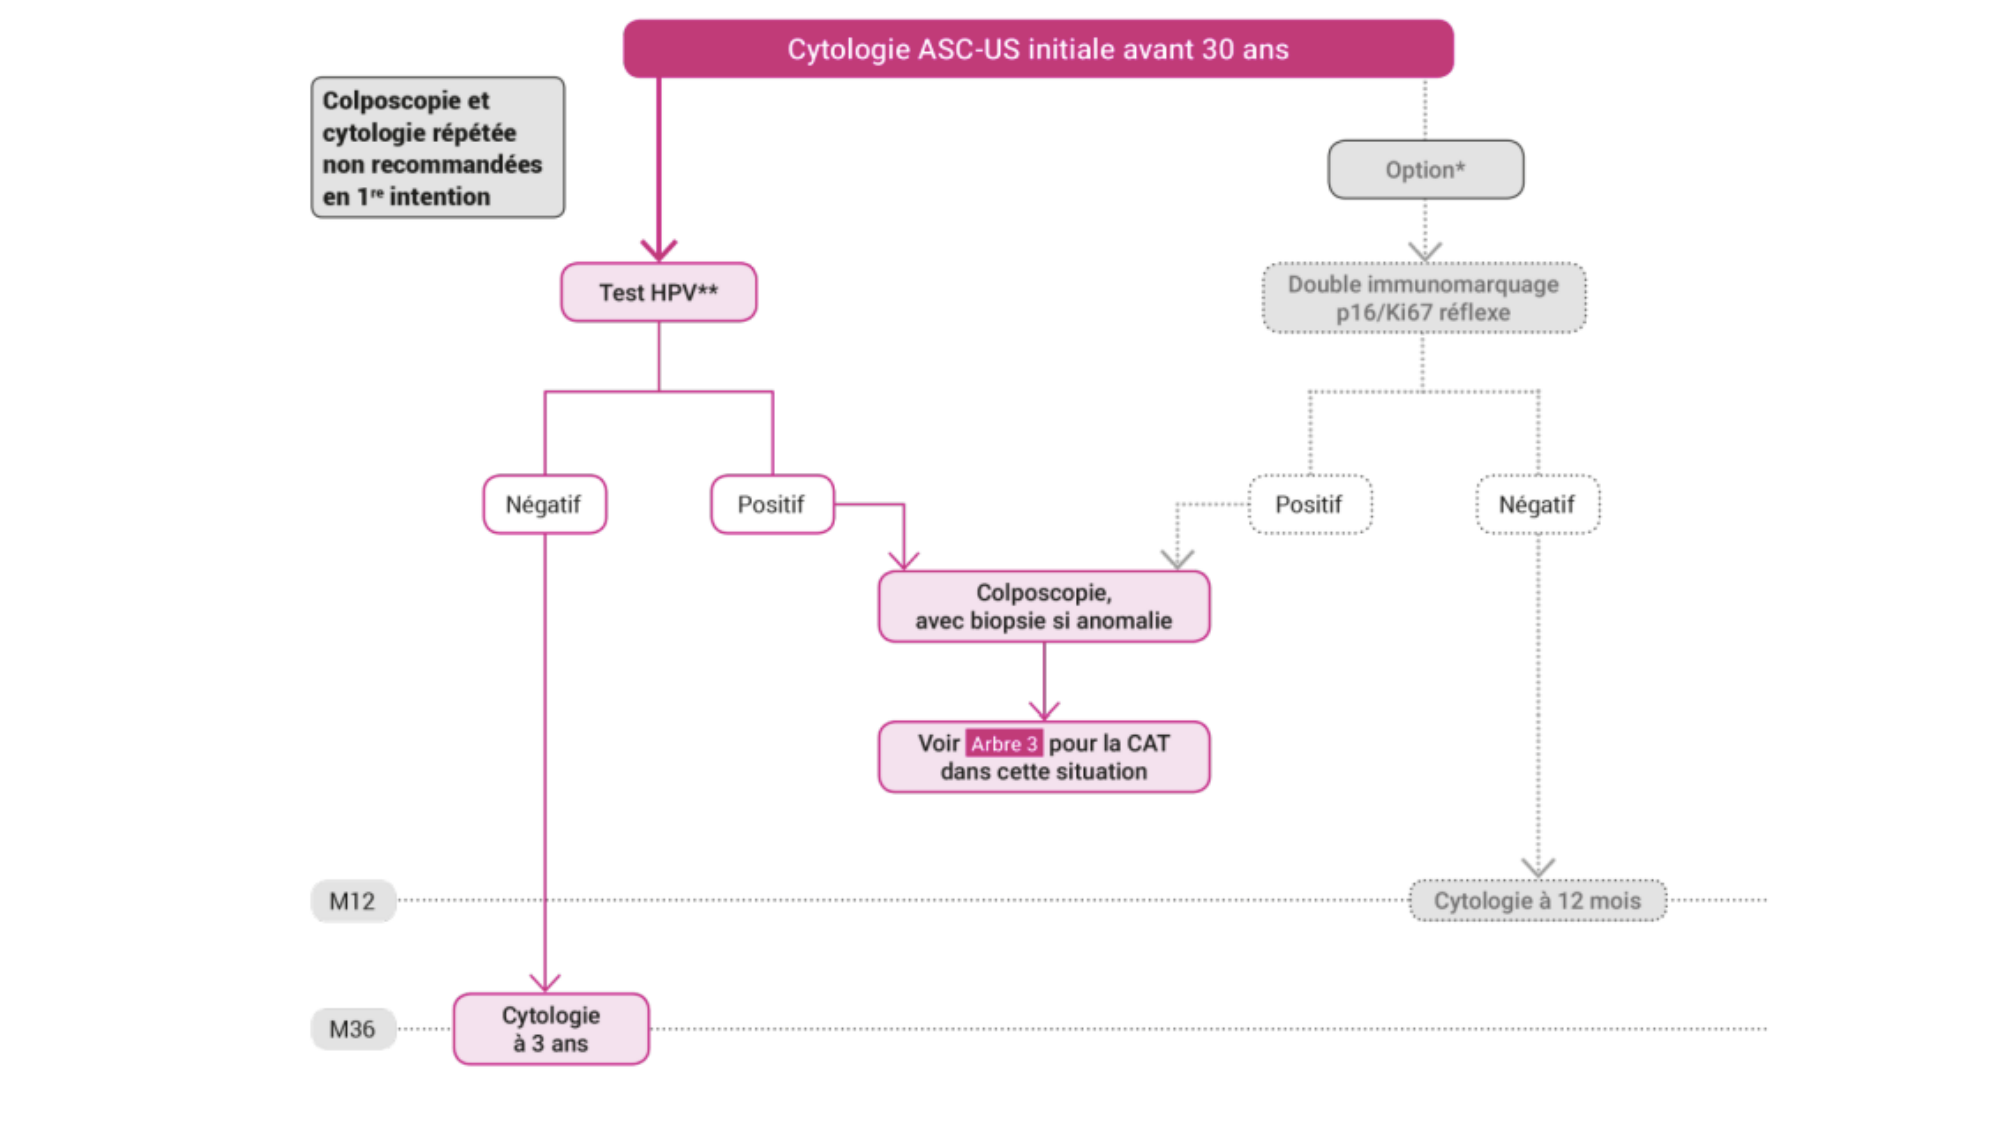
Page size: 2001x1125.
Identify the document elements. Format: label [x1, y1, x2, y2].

picture [226, 0, 1841, 1125]
